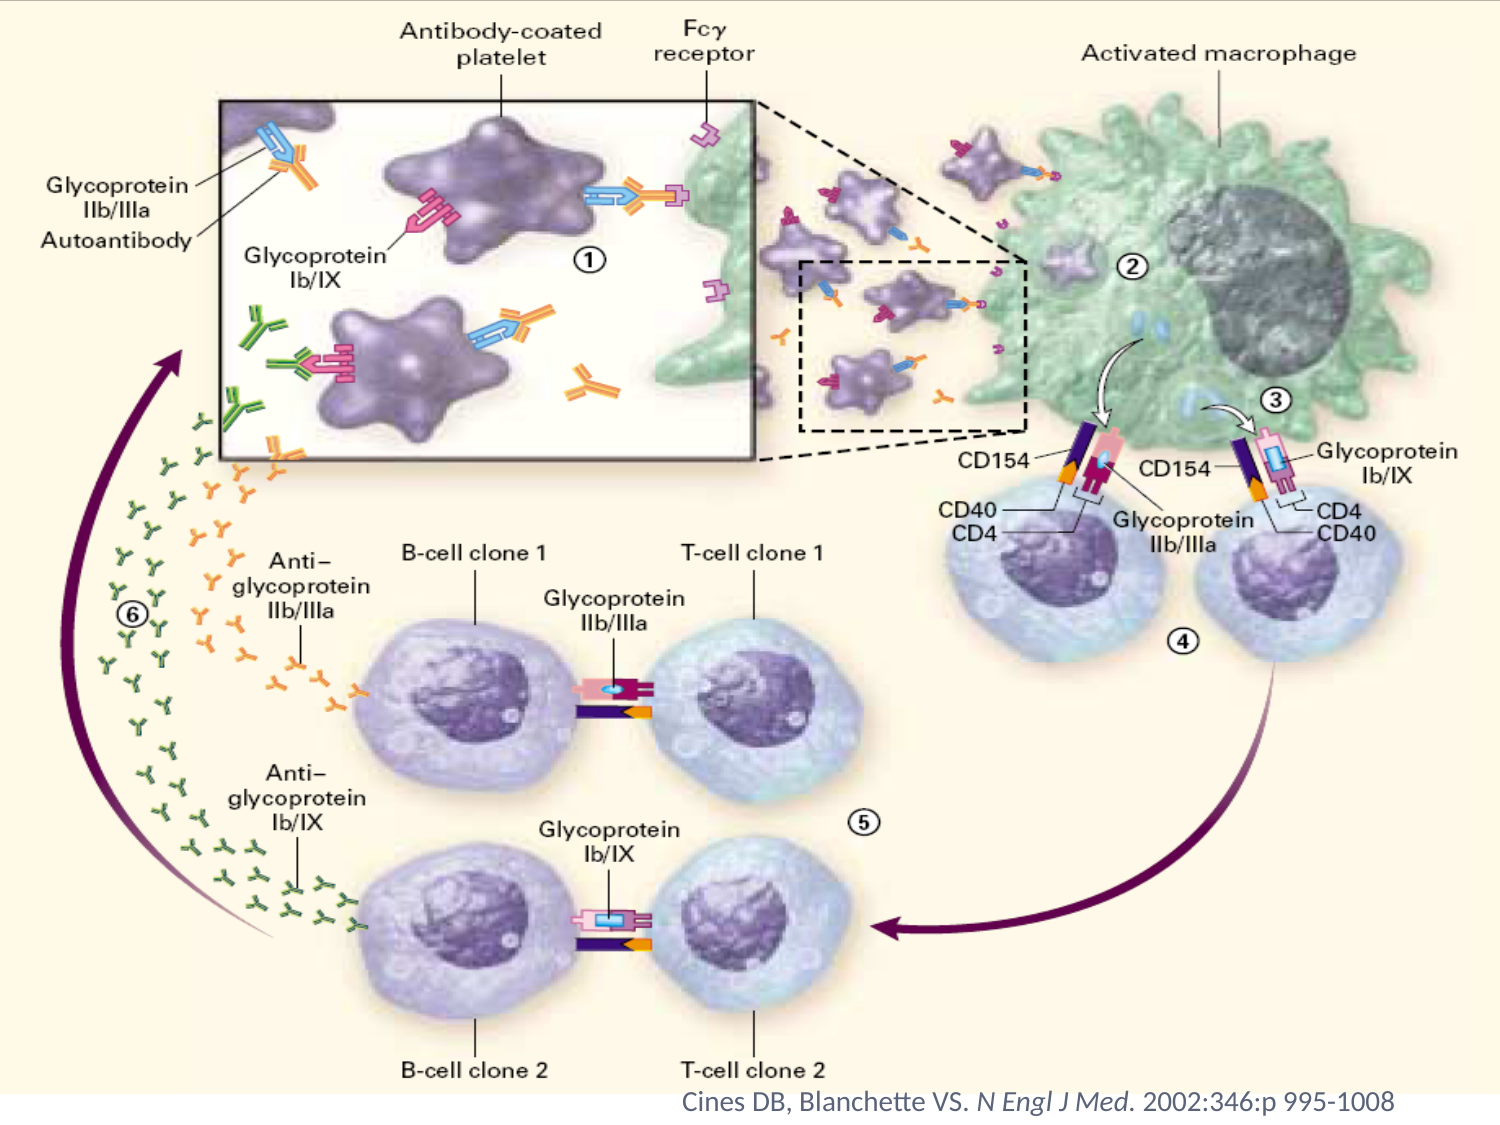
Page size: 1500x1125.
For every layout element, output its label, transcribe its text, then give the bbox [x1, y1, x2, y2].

text_box Cines DB, Blanchette VS. N Engl J Med. 2002:346:p 995-1008 [667, 1102, 1500, 1125]
picture [0, 0, 1500, 1095]
